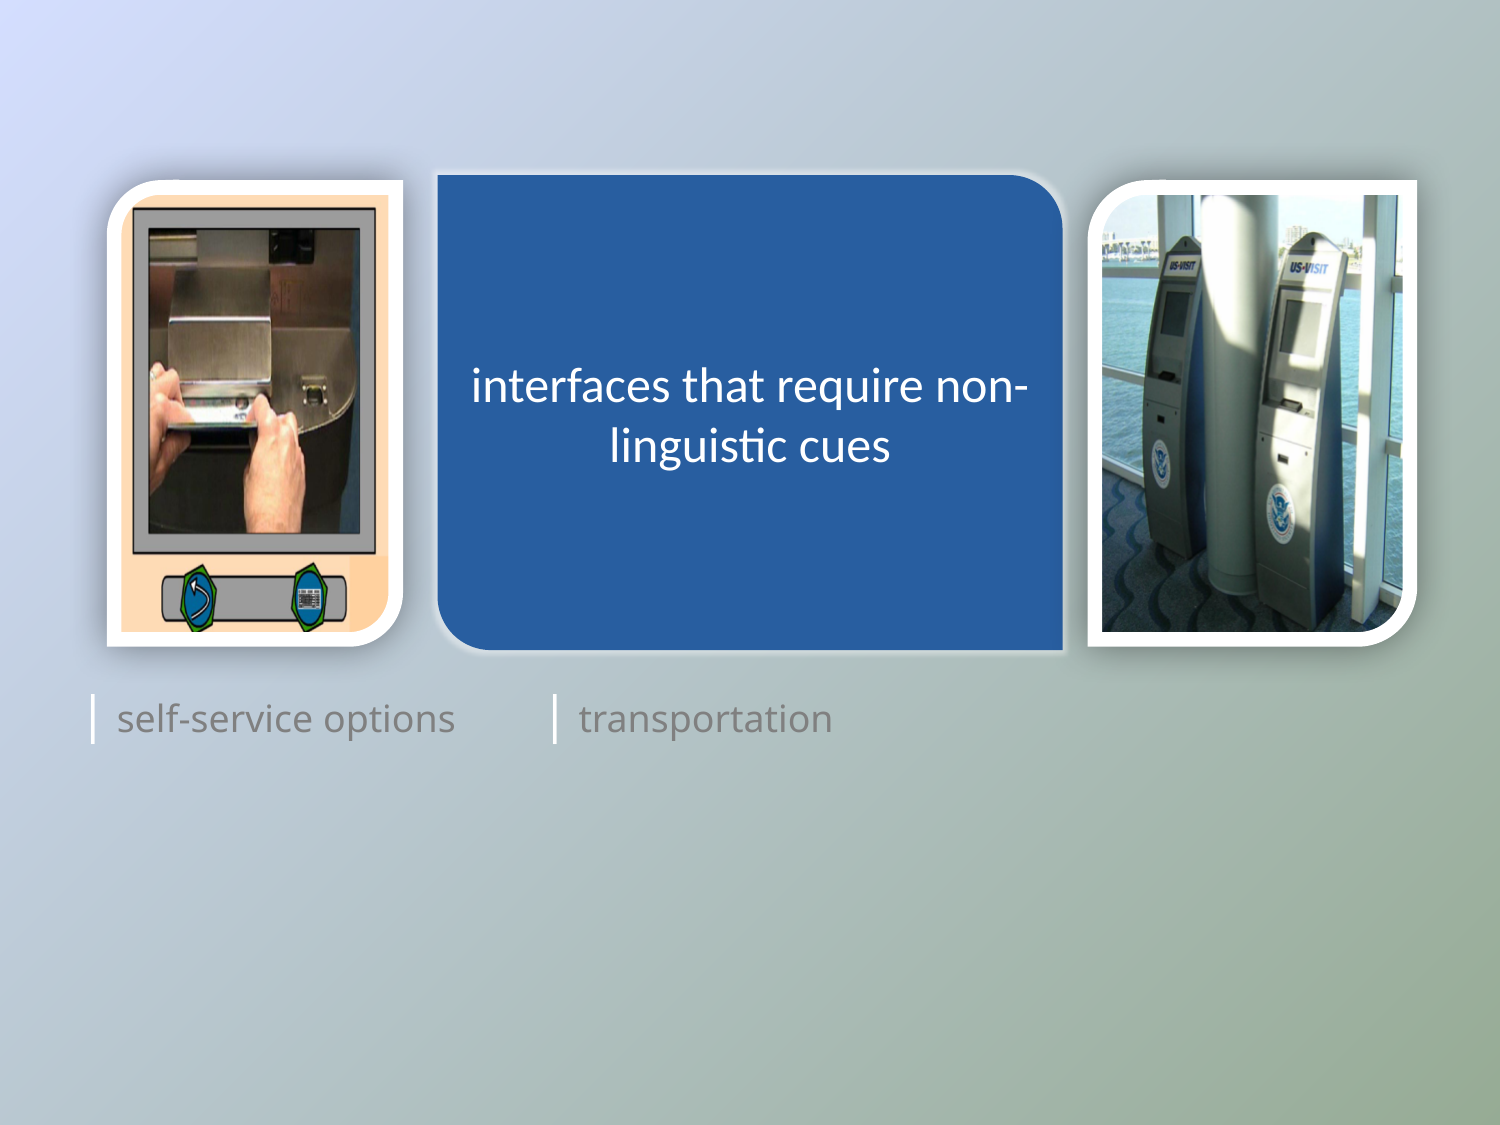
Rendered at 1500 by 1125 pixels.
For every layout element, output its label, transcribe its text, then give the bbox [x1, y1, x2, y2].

picture [113, 187, 396, 640]
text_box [69, 674, 844, 751]
text_box interfaces that require non-linguistic cues [435, 172, 1065, 653]
picture [1094, 187, 1411, 640]
